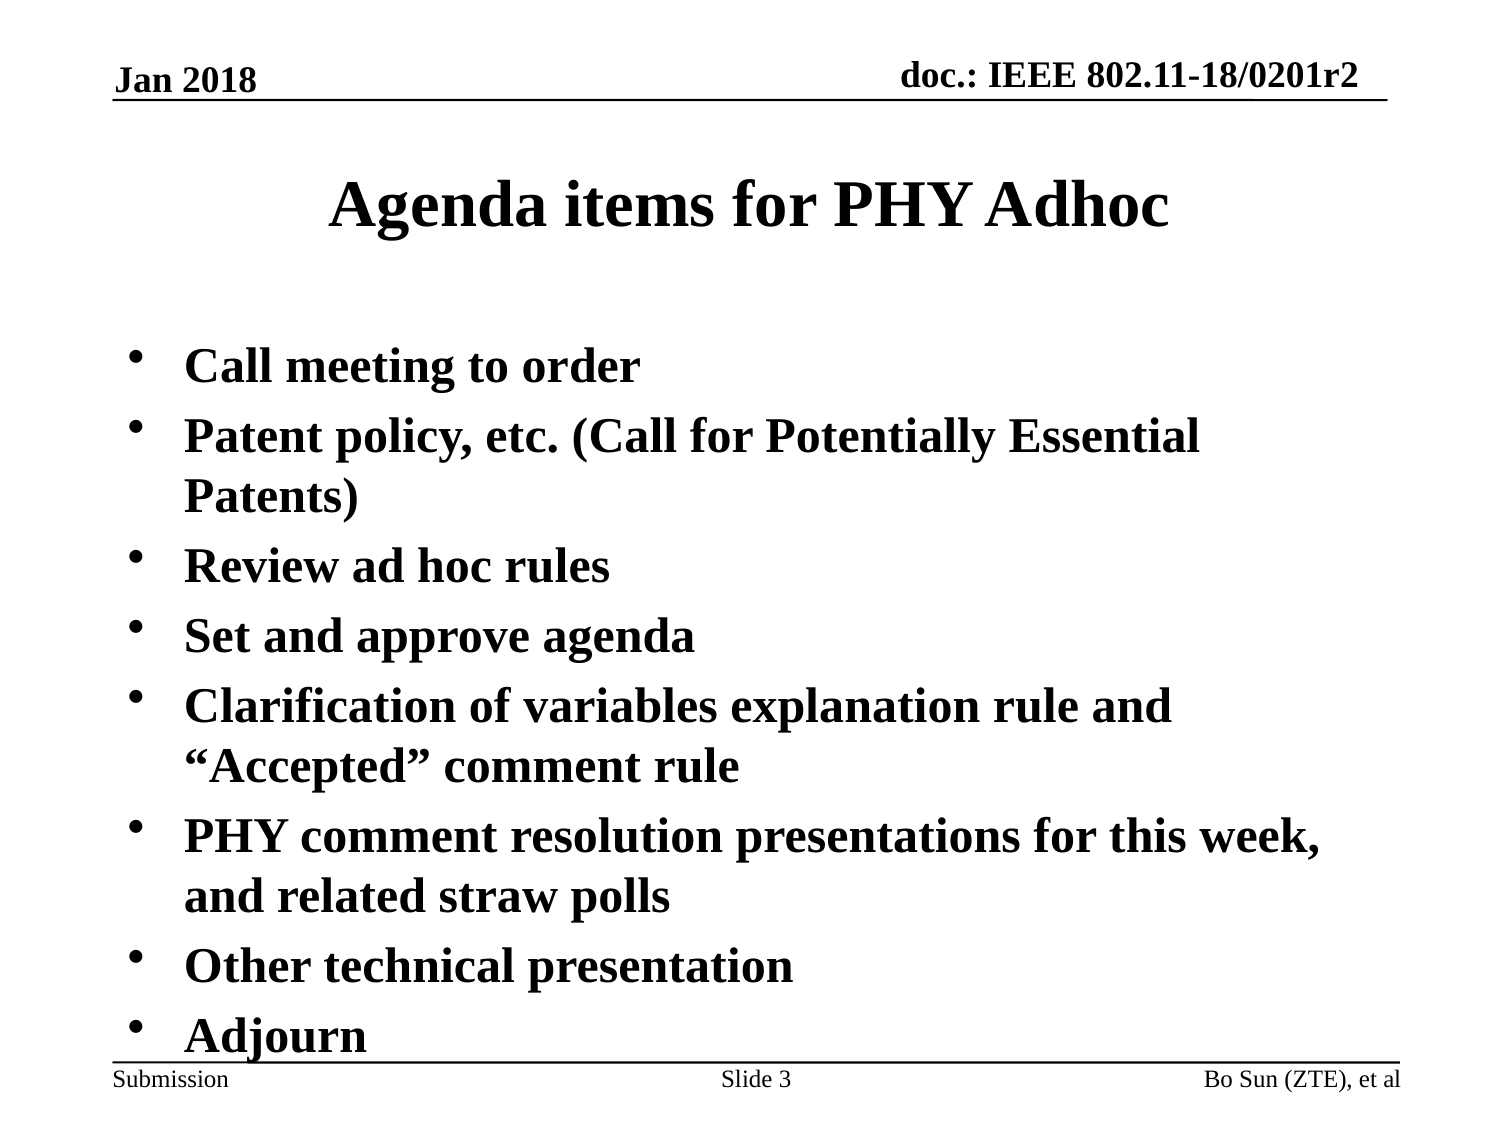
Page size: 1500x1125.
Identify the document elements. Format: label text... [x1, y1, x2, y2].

list Call meeting to order Patent policy, etc. (Call for Potentially Essential Patents) Review ad hoc rules Set and approve agenda Clarification of variables explanation rule and “Accepted” comment rule PHY comment resolution presentations for this week, and related straw polls Other technical presentation Adjourn [112, 324, 1388, 1000]
footer Bo Sun (ZTE), et al [1200, 1061, 1402, 1093]
slide_number Slide 3 [712, 1061, 800, 1093]
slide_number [114, 54, 259, 101]
title Agenda items for PHY Adhoc [112, 112, 1388, 288]
